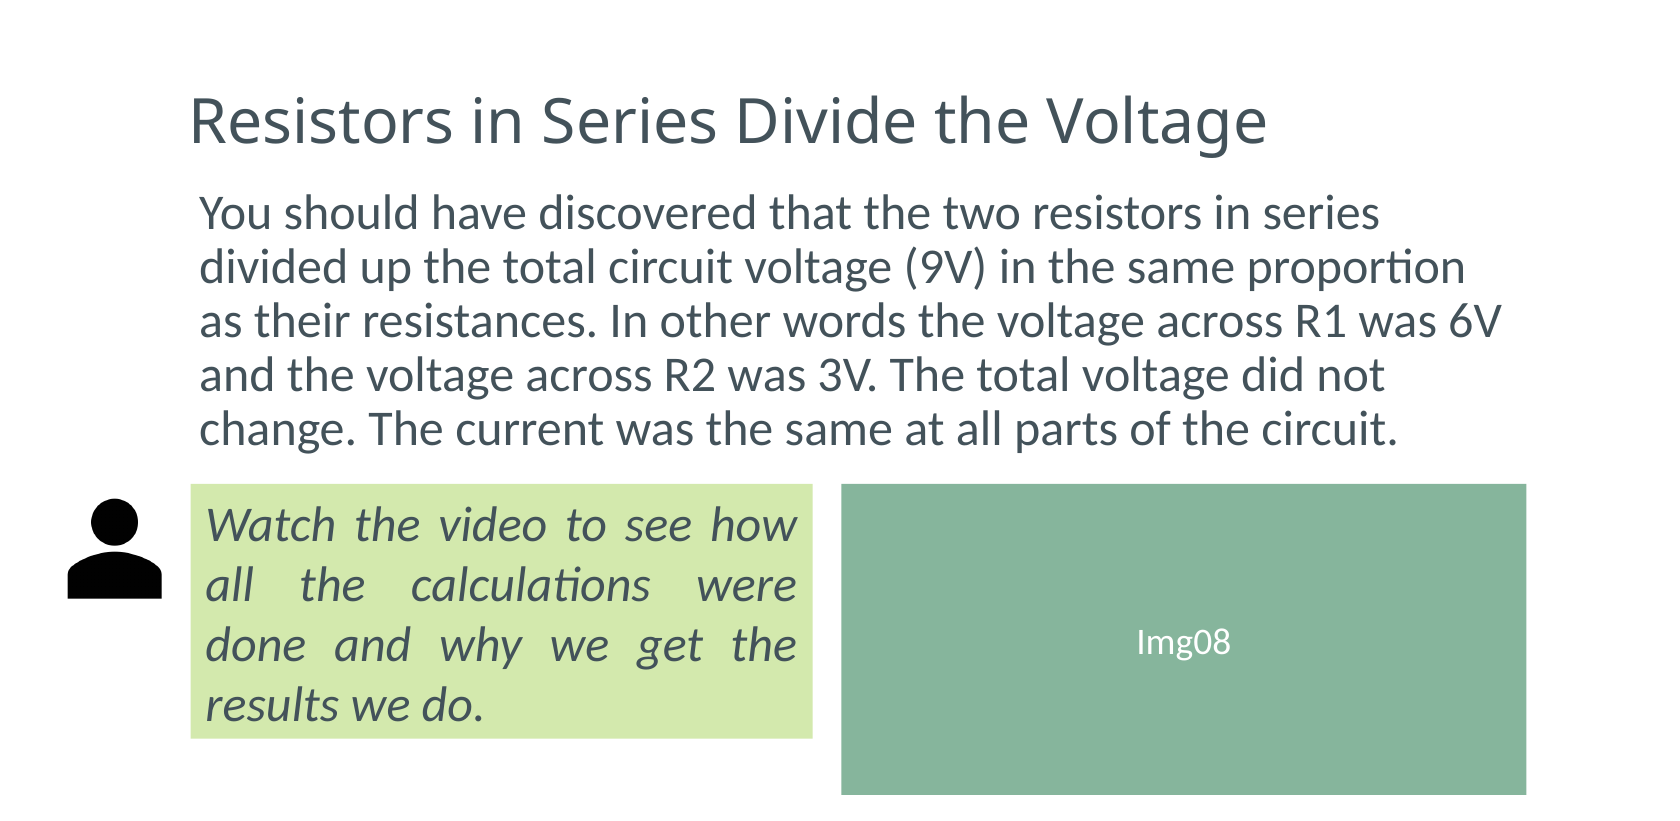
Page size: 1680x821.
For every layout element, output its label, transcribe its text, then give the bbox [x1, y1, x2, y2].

picture [43, 478, 185, 619]
list You should have discovered that the two resistors in series divided up the total circuit voltage (9V) in the same proportion as their resistances. In other words the voltage across R1 was 6V and the voltage across R2 was 3V. The total voltage did not change. The current was the same at all parts of the circuit. [184, 179, 1520, 479]
text_box Img08 [840, 483, 1527, 796]
title Resistors in Series Divide the Voltage [173, 43, 1433, 203]
text_box Watch the video to see how all the calculations were done and why we get the results we do. [190, 483, 813, 739]
